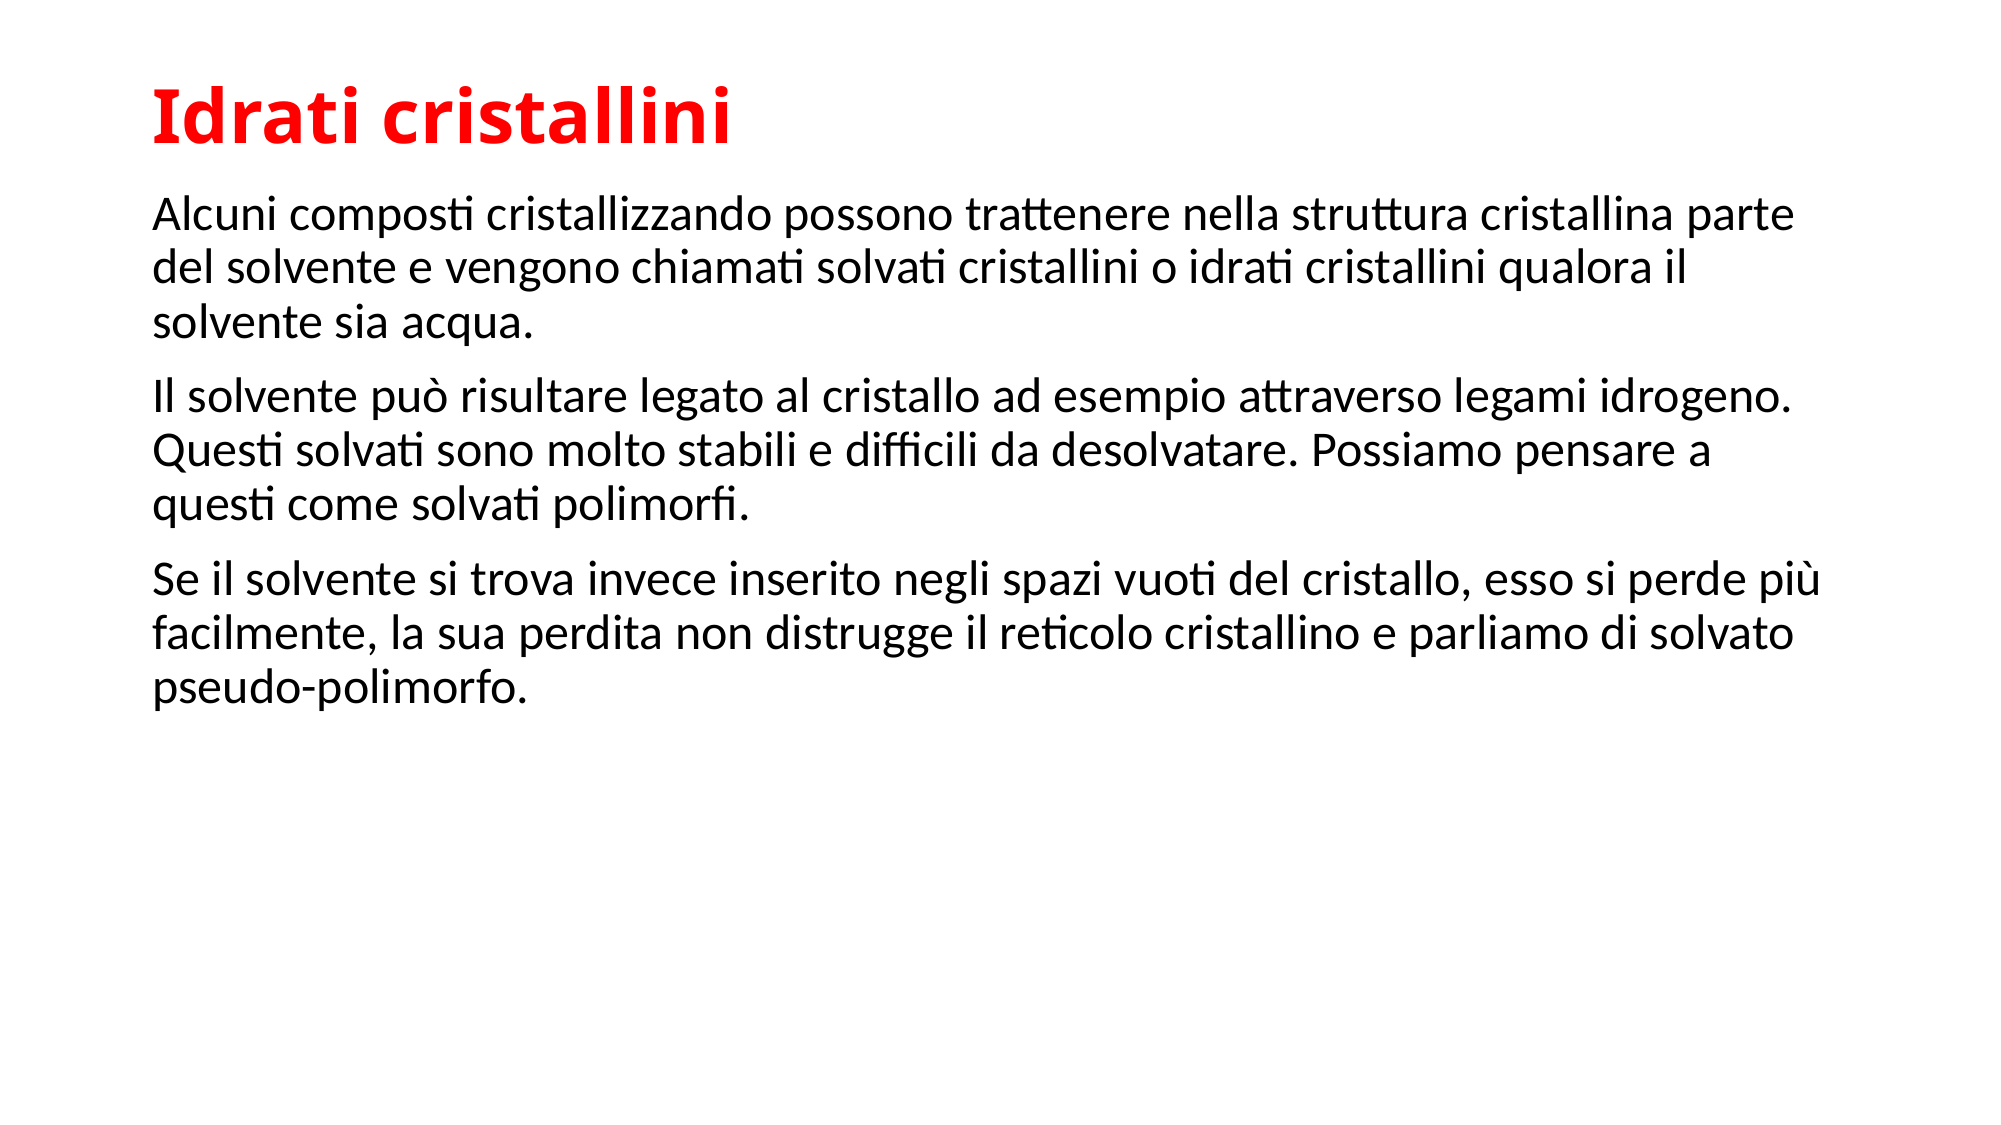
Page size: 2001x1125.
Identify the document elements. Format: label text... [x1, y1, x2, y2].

title Idrati cristallini [137, 59, 1863, 179]
list Alcuni composti cristallizzando possono trattenere nella struttura cristallina parte del solvente e vengono chiamati solvati cristallini o idrati cristallini qualora il solvente sia acqua. Il solvente può risultare legato al cristallo ad esempio attraverso legami idrogeno. Questi solvati sono molto stabili e difficili da desolvatare. Possiamo pensare a questi come solvati polimorfi. Se il solvente si trova invece inserito negli spazi vuoti del cristallo, esso si perde più facilmente, la sua perdita non distrugge il reticolo cristallino e parliamo di solvato pseudo-polimorfo. [137, 179, 1863, 1014]
